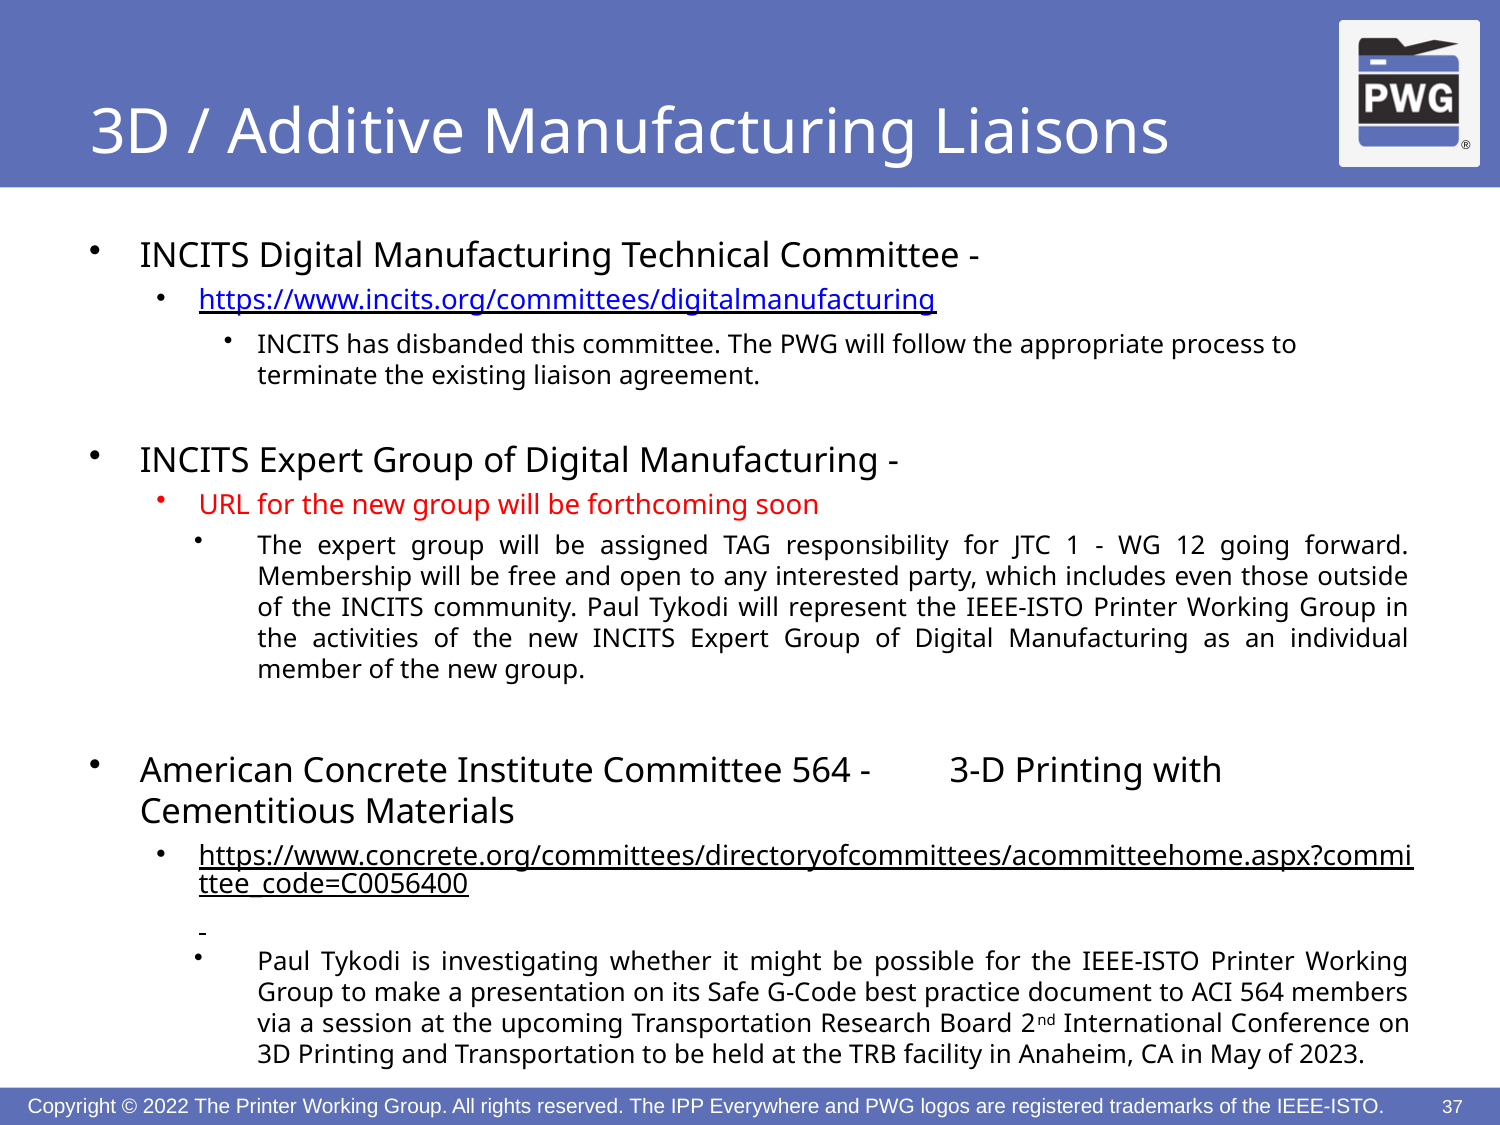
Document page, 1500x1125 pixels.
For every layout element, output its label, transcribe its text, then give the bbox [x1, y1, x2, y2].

list INCITS Digital Manufacturing Technical Committee - https://www.incits.org/committees/digitalmanufacturing INCITS has disbanded this committee. The PWG will follow the appropriate process to terminate the existing liaison agreement. INCITS Expert Group of Digital Manufacturing - URL for the new group will be forthcoming soon The expert group will be assigned TAG responsibility for JTC 1 - WG 12 going forward. Membership will be free and open to any interested party, which includes even those outside of the INCITS community. Paul Tykodi will represent the IEEE-ISTO Printer Working Group in the activities of the new INCITS Expert Group of Digital Manufacturing as an individual member of the new group. American Concrete Institute Committee 564 - 3-D Printing with Cementitious Materials https://www.concrete.org/committees/directoryofcommittees/acommitteehome.aspx?committee_code=C0056400 Paul Tykodi is investigating whether it might be possible for the IEEE-ISTO Printer Working Group to make a presentation on its Safe G-Code best practice document to ACI 564 members via a session at the upcoming Transportation Research Board 2nd International Conference on 3D Printing and Transportation to be held at the TRB facility in Anaheim, CA in May of 2023. [74, 224, 1426, 1068]
picture [1339, 20, 1480, 167]
slide_number 37 [1405, 1087, 1500, 1125]
title 3D / Additive Manufacturing Liaisons [74, 7, 1318, 175]
